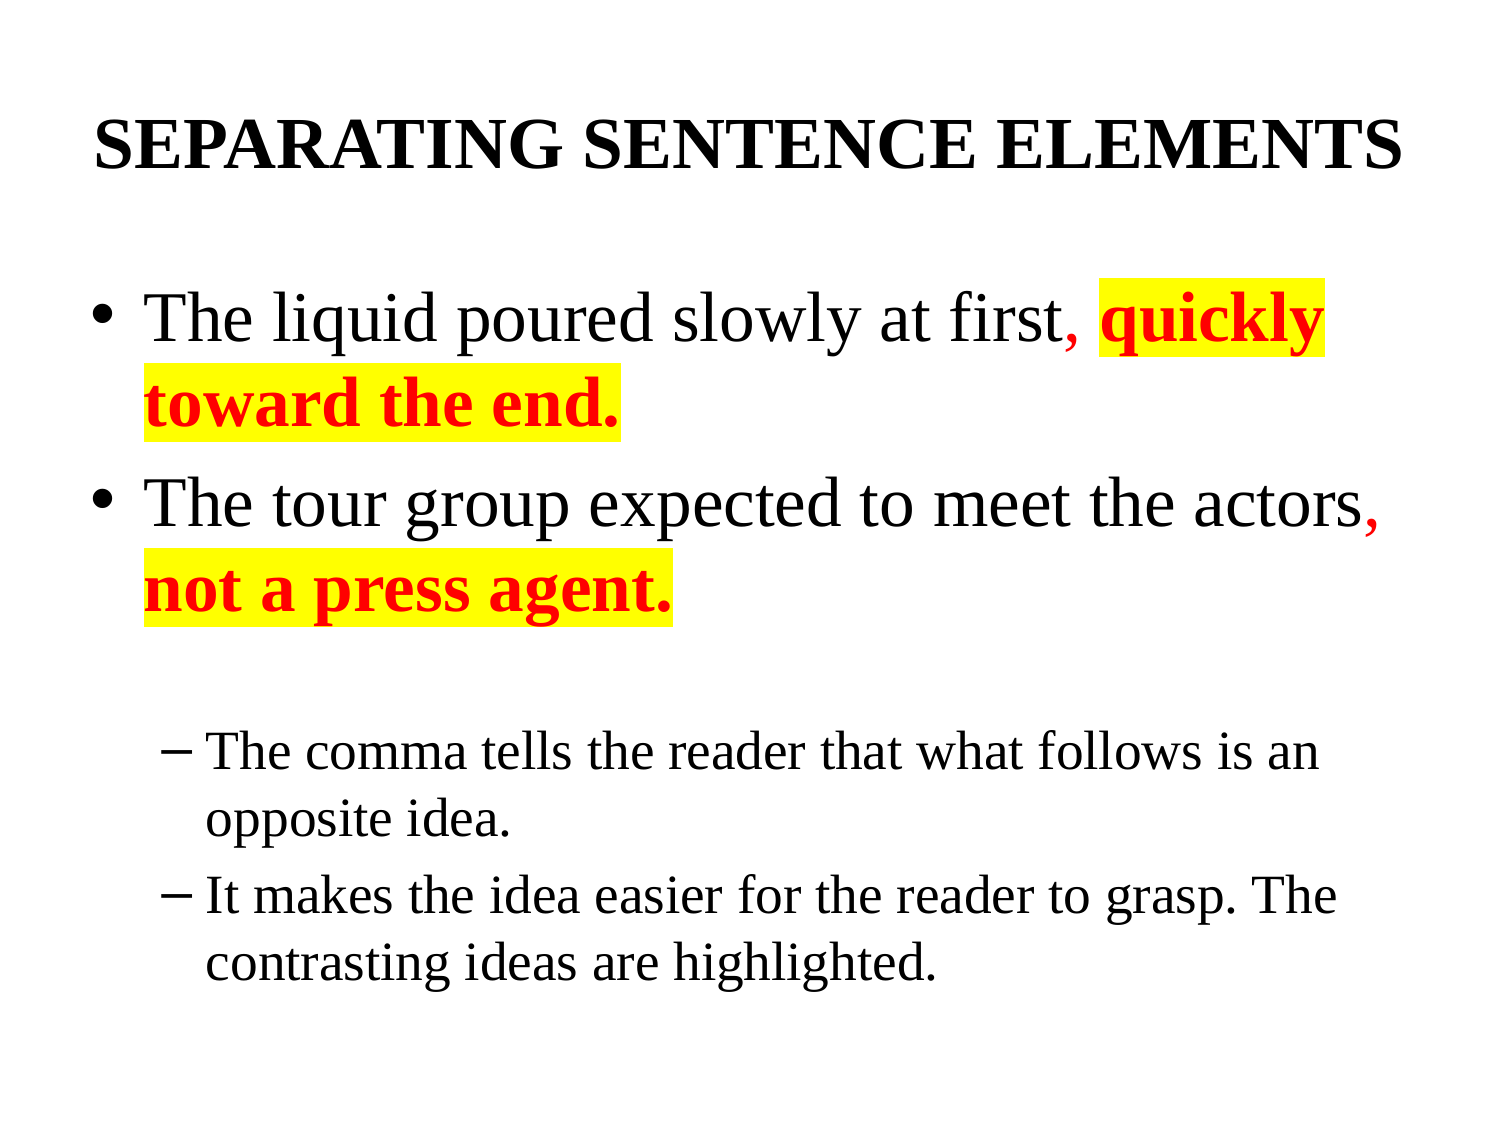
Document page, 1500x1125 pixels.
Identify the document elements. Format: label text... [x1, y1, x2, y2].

list The liquid poured slowly at first, quickly toward the end. The tour group expected to meet the actors, not a press agent. The comma tells the reader that what follows is an opposite idea. It makes the idea easier for the reader to grasp. The contrasting ideas are highlighted. [75, 262, 1425, 1005]
title SEPARATING SENTENCE ELEMENTS [75, 45, 1425, 233]
